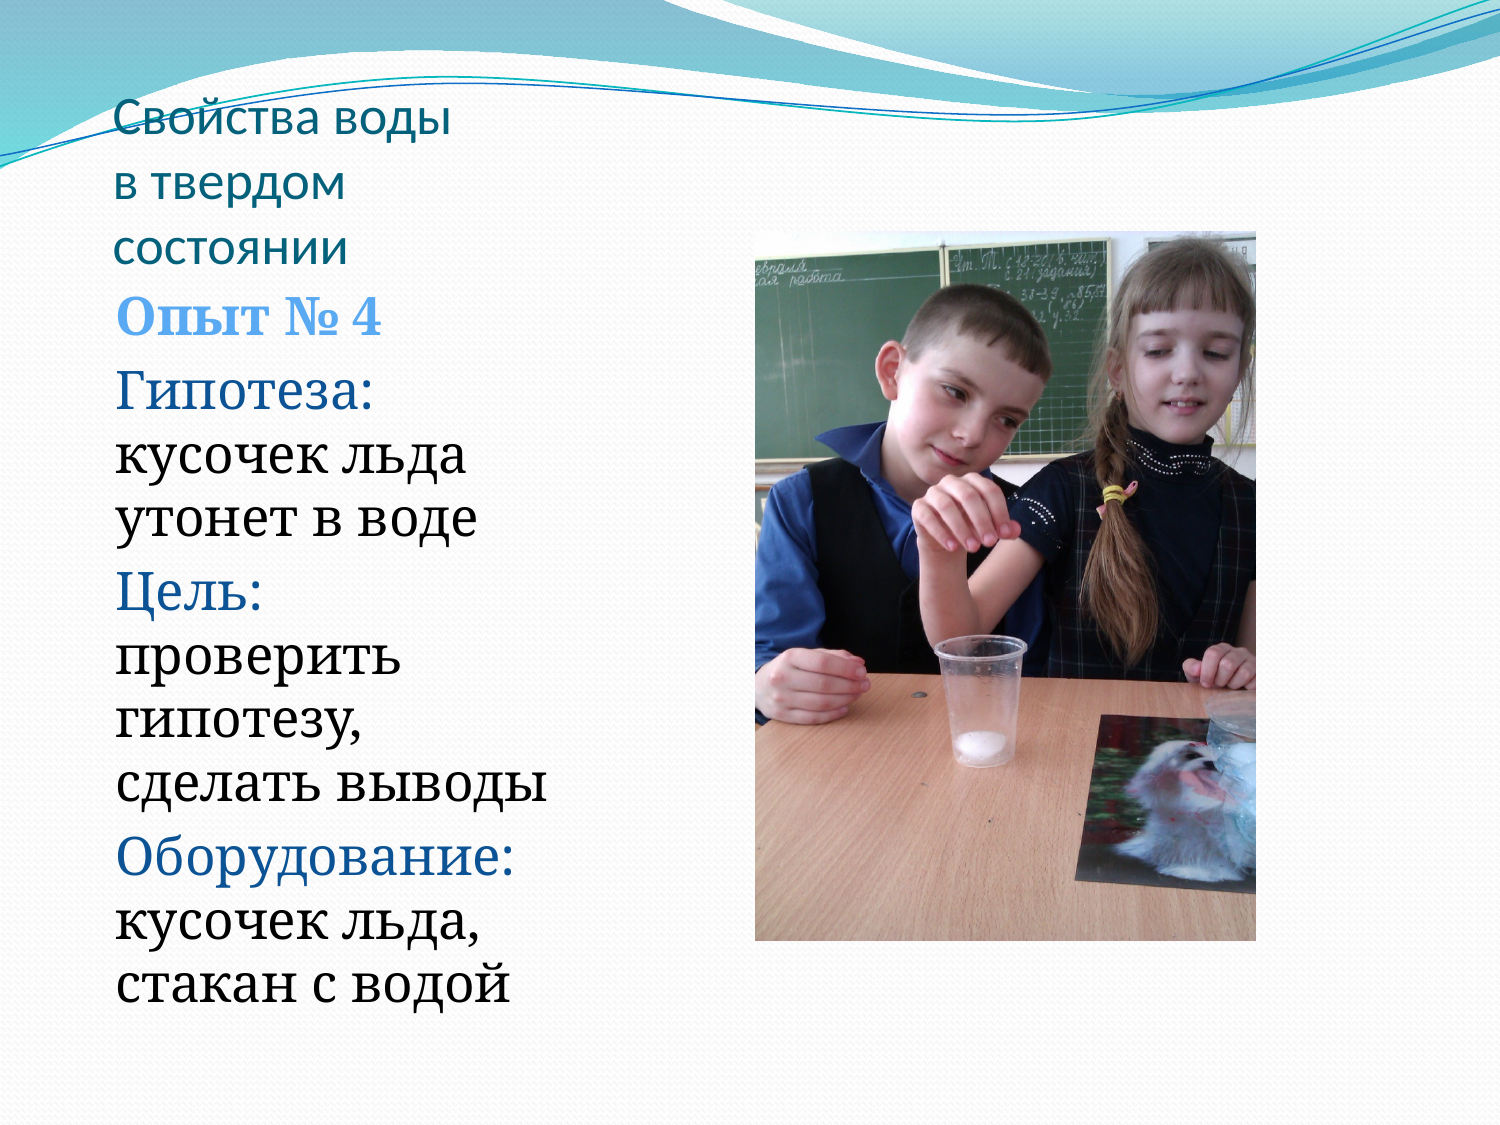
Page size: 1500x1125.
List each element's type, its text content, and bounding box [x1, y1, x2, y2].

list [755, 231, 1256, 941]
title Свойства воды в твердом состоянии [112, 84, 563, 275]
list Опыт № 4 Гипотеза: кусочек льда утонет в воде Цель: проверить гипотезу, сделать выводы Оборудование: кусочек льда, стакан с водой [112, 275, 563, 1025]
